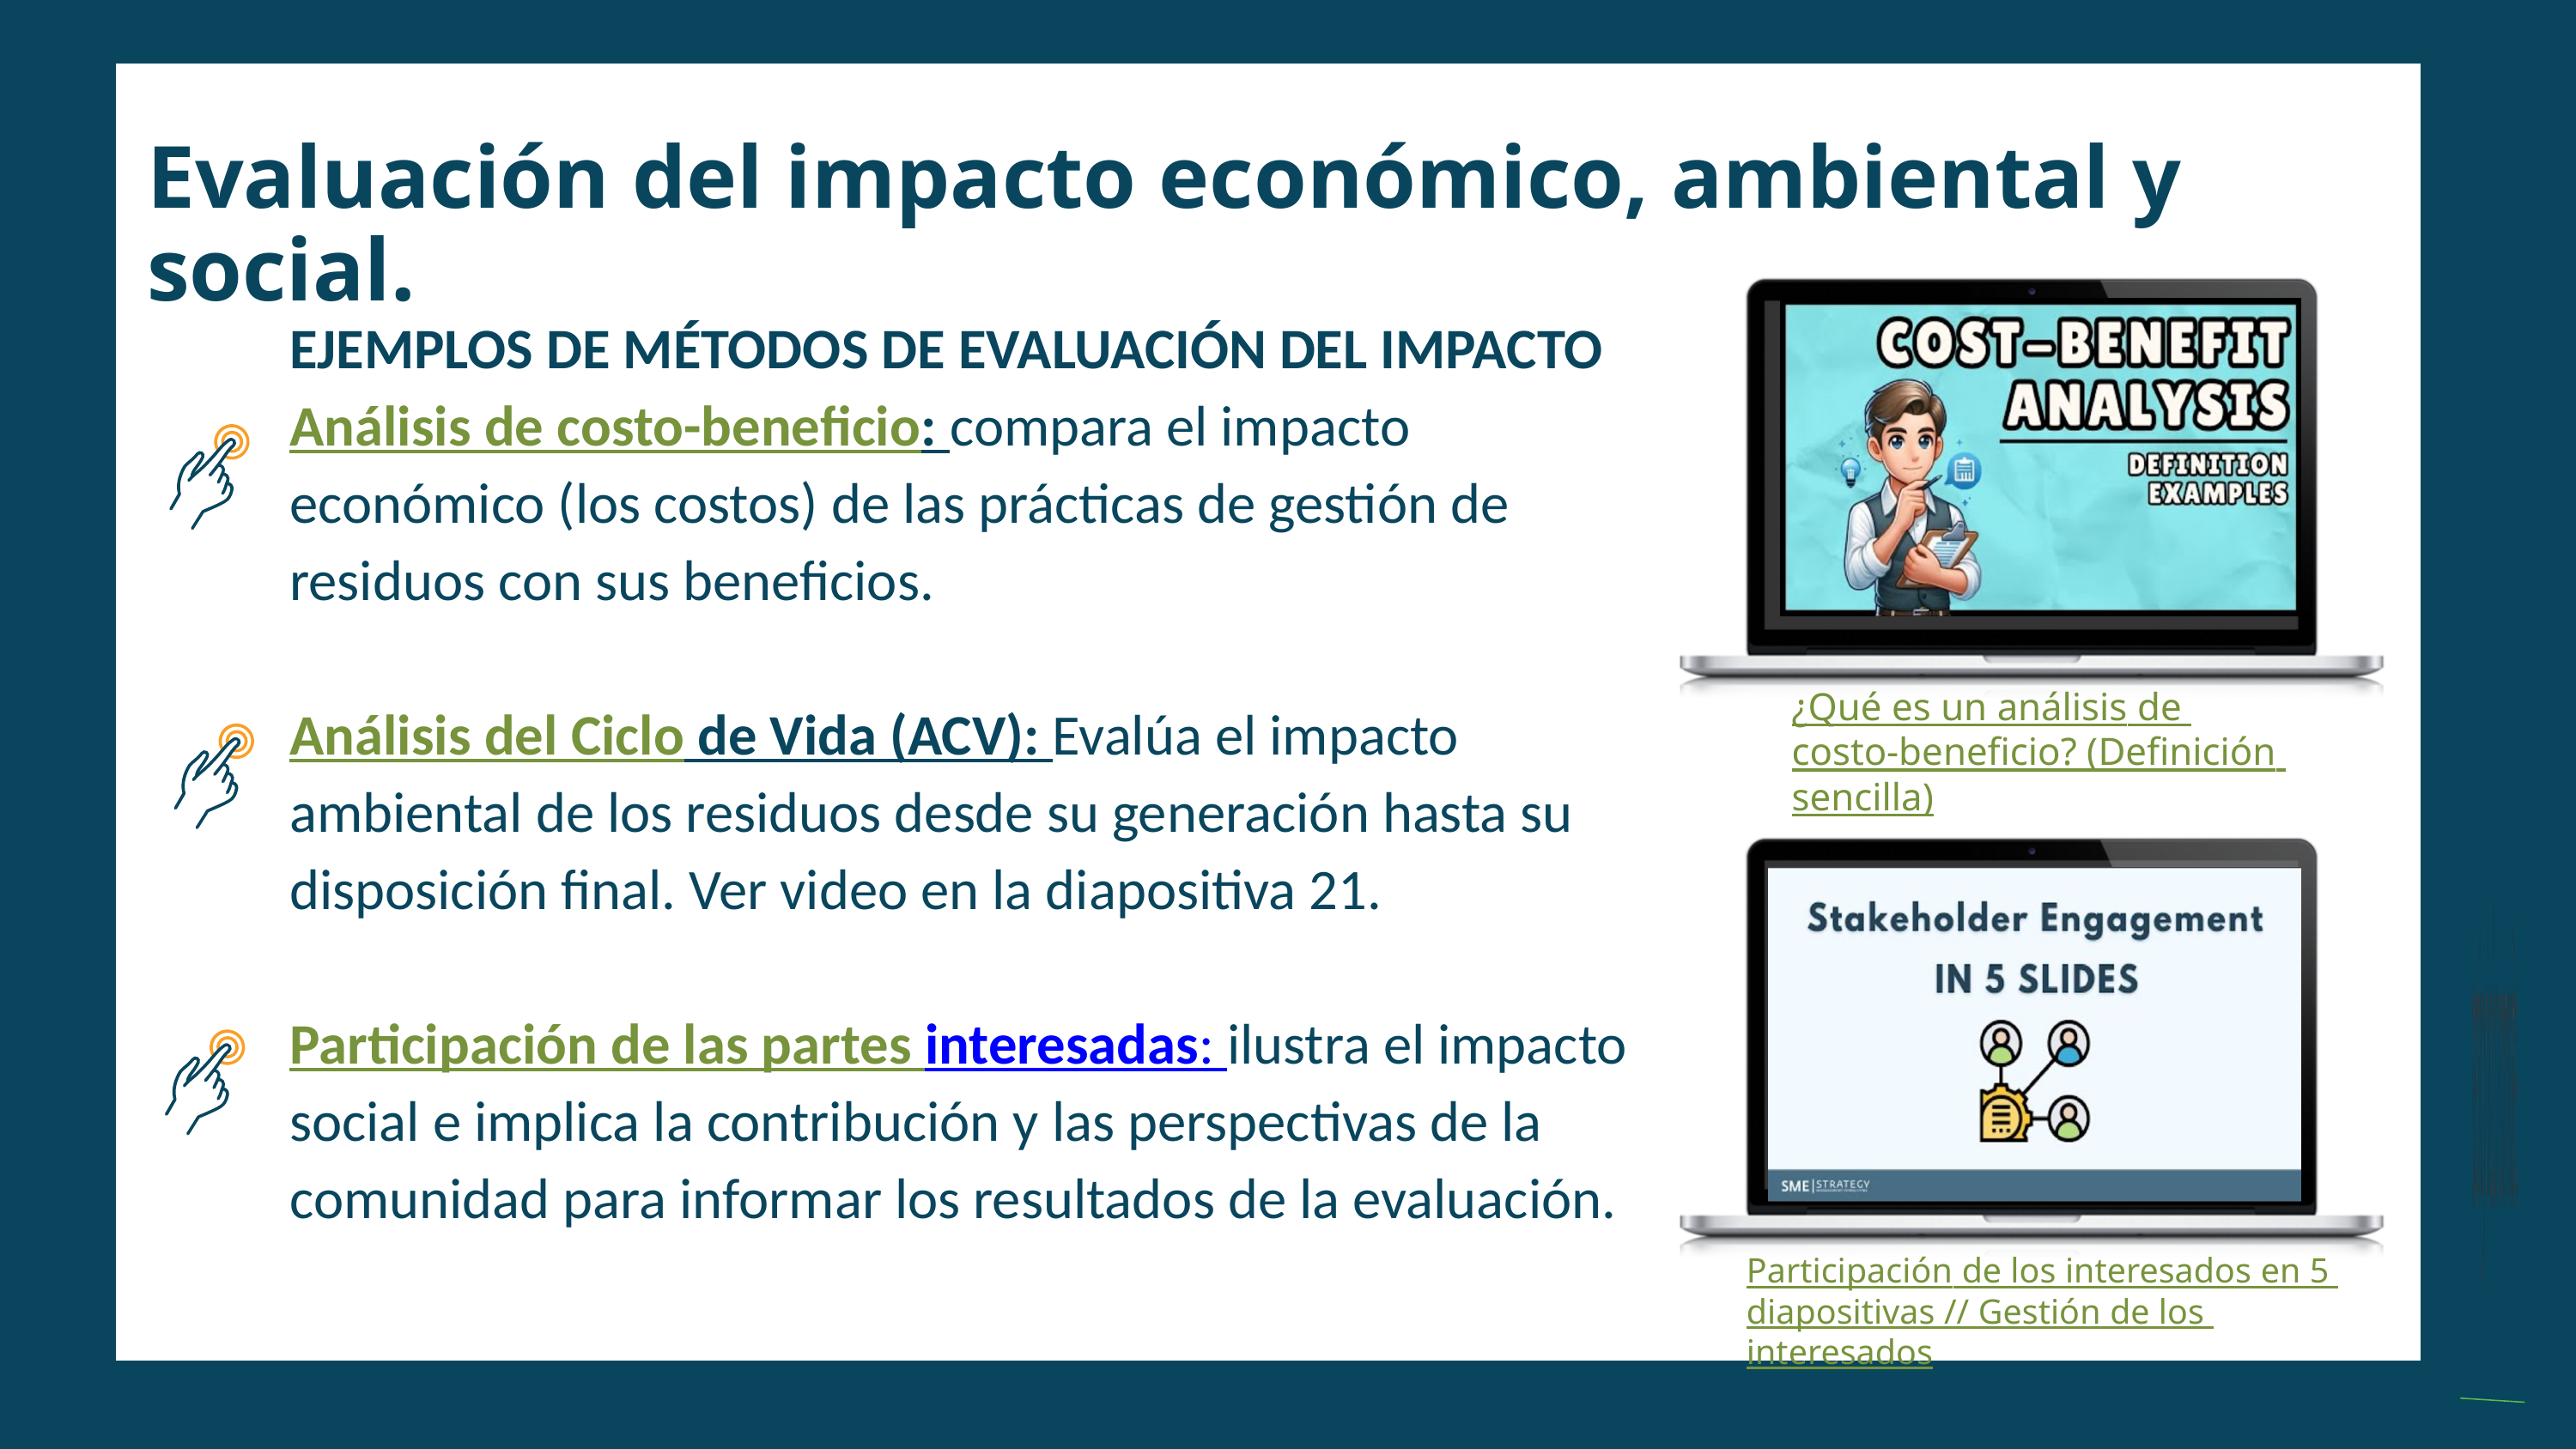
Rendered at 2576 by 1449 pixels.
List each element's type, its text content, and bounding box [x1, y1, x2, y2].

text_box [2471, 819, 2519, 1384]
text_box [1921, 624, 2013, 864]
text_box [1921, 1210, 2013, 1449]
text_box ¿Qué es un análisis de costo-beneficio? (Definición sencilla) [2016, 688, 2337, 825]
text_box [184, 420, 242, 530]
text_box Participación de los interesados en 5 diapositivas // Gestión de los interesados [2016, 1254, 2341, 1377]
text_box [563, 0, 614, 1449]
text_box EJEMPLOS DE MÉTODOS DE EVALUACIÓN DEL IMPACTO Análisis de costo-beneficio: compara el impacto económico (los costos) de las prácticas de gestión de residuos con sus beneficios. Análisis del Ciclo de Vida (ACV): Evalúa el impacto ambiental de los residuos desde su generación hasta su disposición final. Ver video en la diapositiva 21. Participación de las partes interesadas: ilustra el impacto social e implica la contribución y las perspectivas de la comunidad para informar los resultados de la evaluación. [289, 302, 556, 1230]
text_box [2016, 246, 2403, 704]
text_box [1921, 0, 2013, 295]
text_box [1767, 866, 2303, 1203]
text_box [189, 718, 246, 830]
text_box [619, 0, 1917, 1449]
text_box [179, 1025, 238, 1136]
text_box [1779, 297, 2303, 617]
text_box [2016, 806, 2403, 1264]
text_box Evaluación del impacto económico, ambiental y social. [2016, 132, 2245, 295]
text_box Evaluación del impacto económico, ambiental y social. [146, 132, 556, 318]
